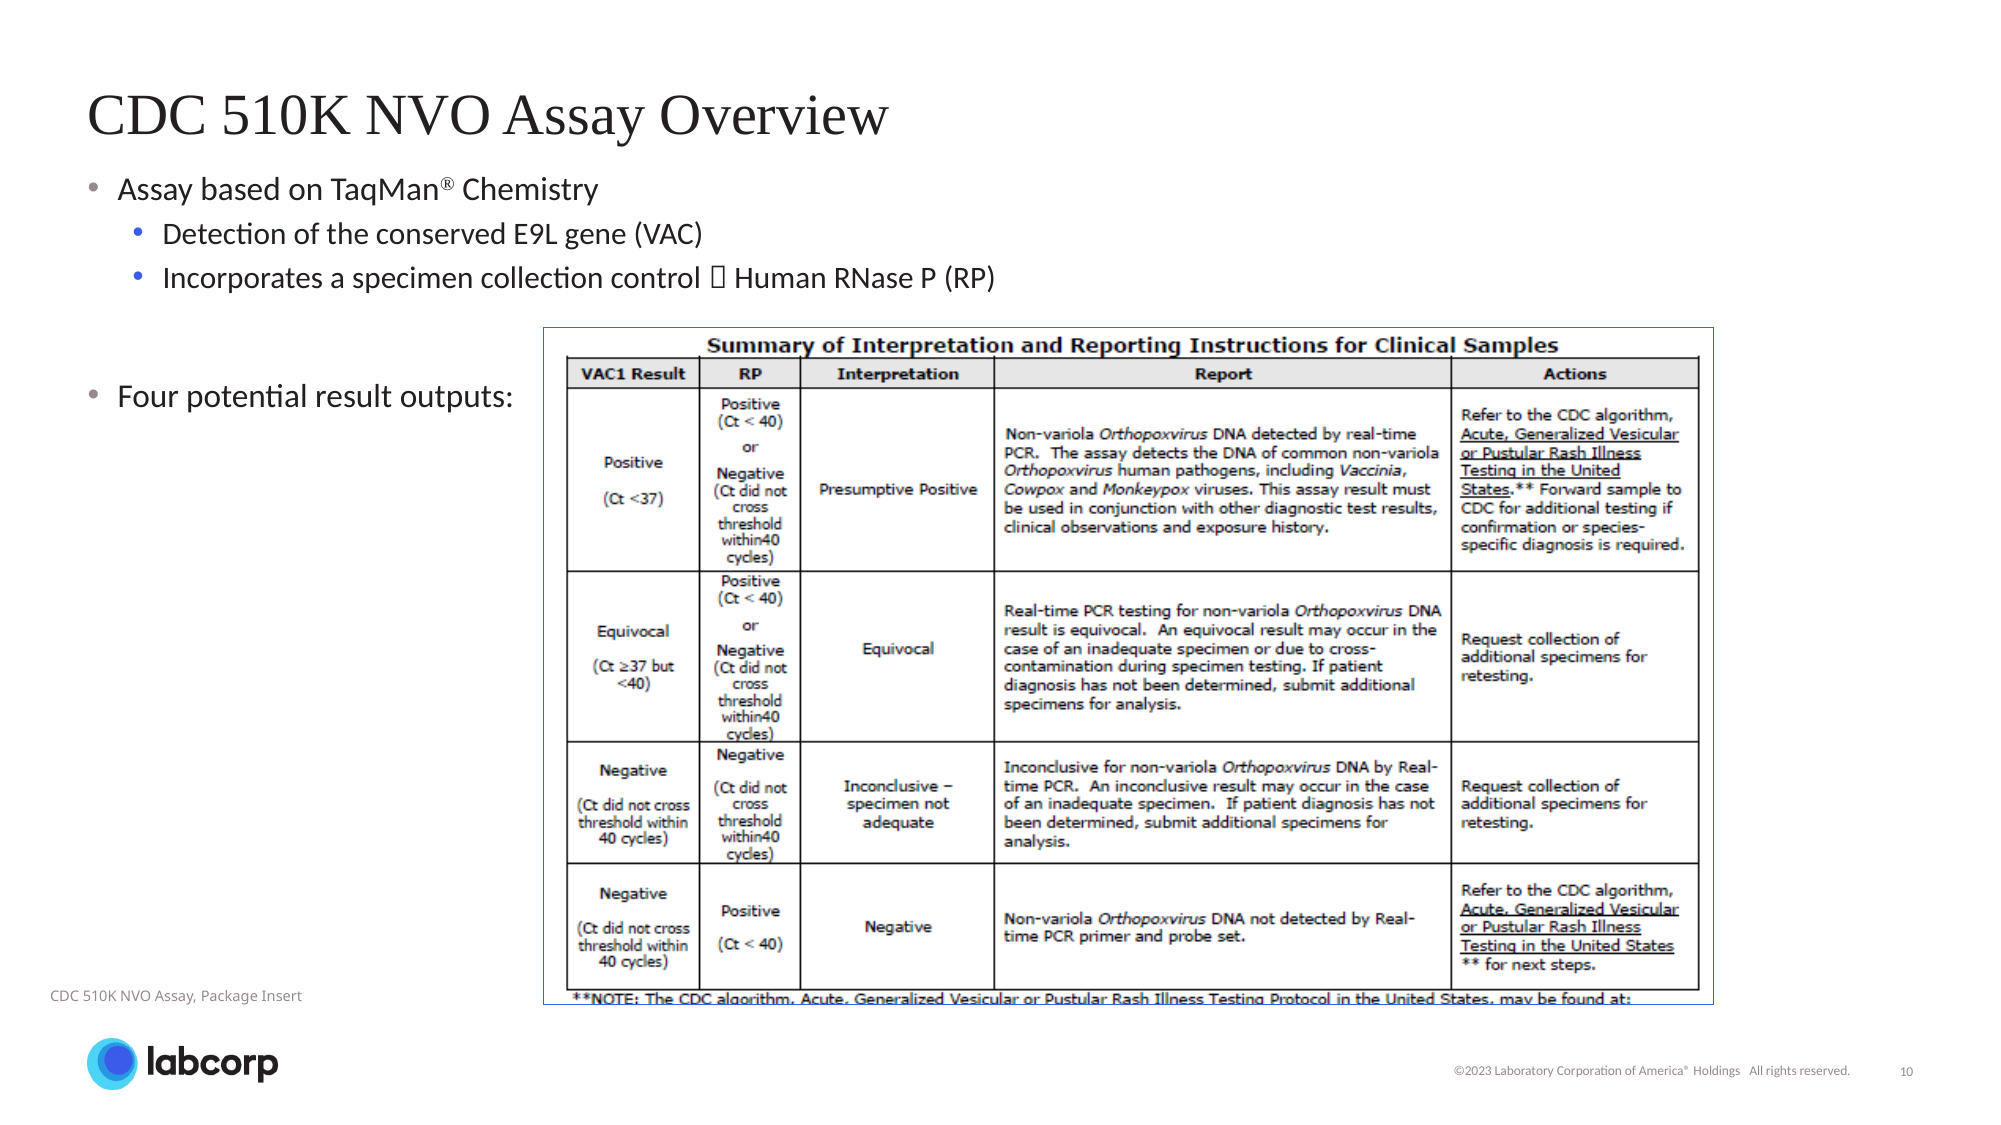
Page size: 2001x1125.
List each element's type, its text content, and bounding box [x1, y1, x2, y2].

picture [543, 326, 1714, 1005]
list Assay based on TaqMan® Chemistry Detection of the conserved E9L gene (VAC) Incorporates a specimen collection control  Human RNase P (RP) Four potential result outputs: [87, 167, 1341, 417]
title CDC 510K NVO Assay Overview [87, 83, 1913, 148]
picture [87, 1038, 278, 1090]
list CDC 510K NVO Assay, Package Insert [50, 954, 543, 1005]
